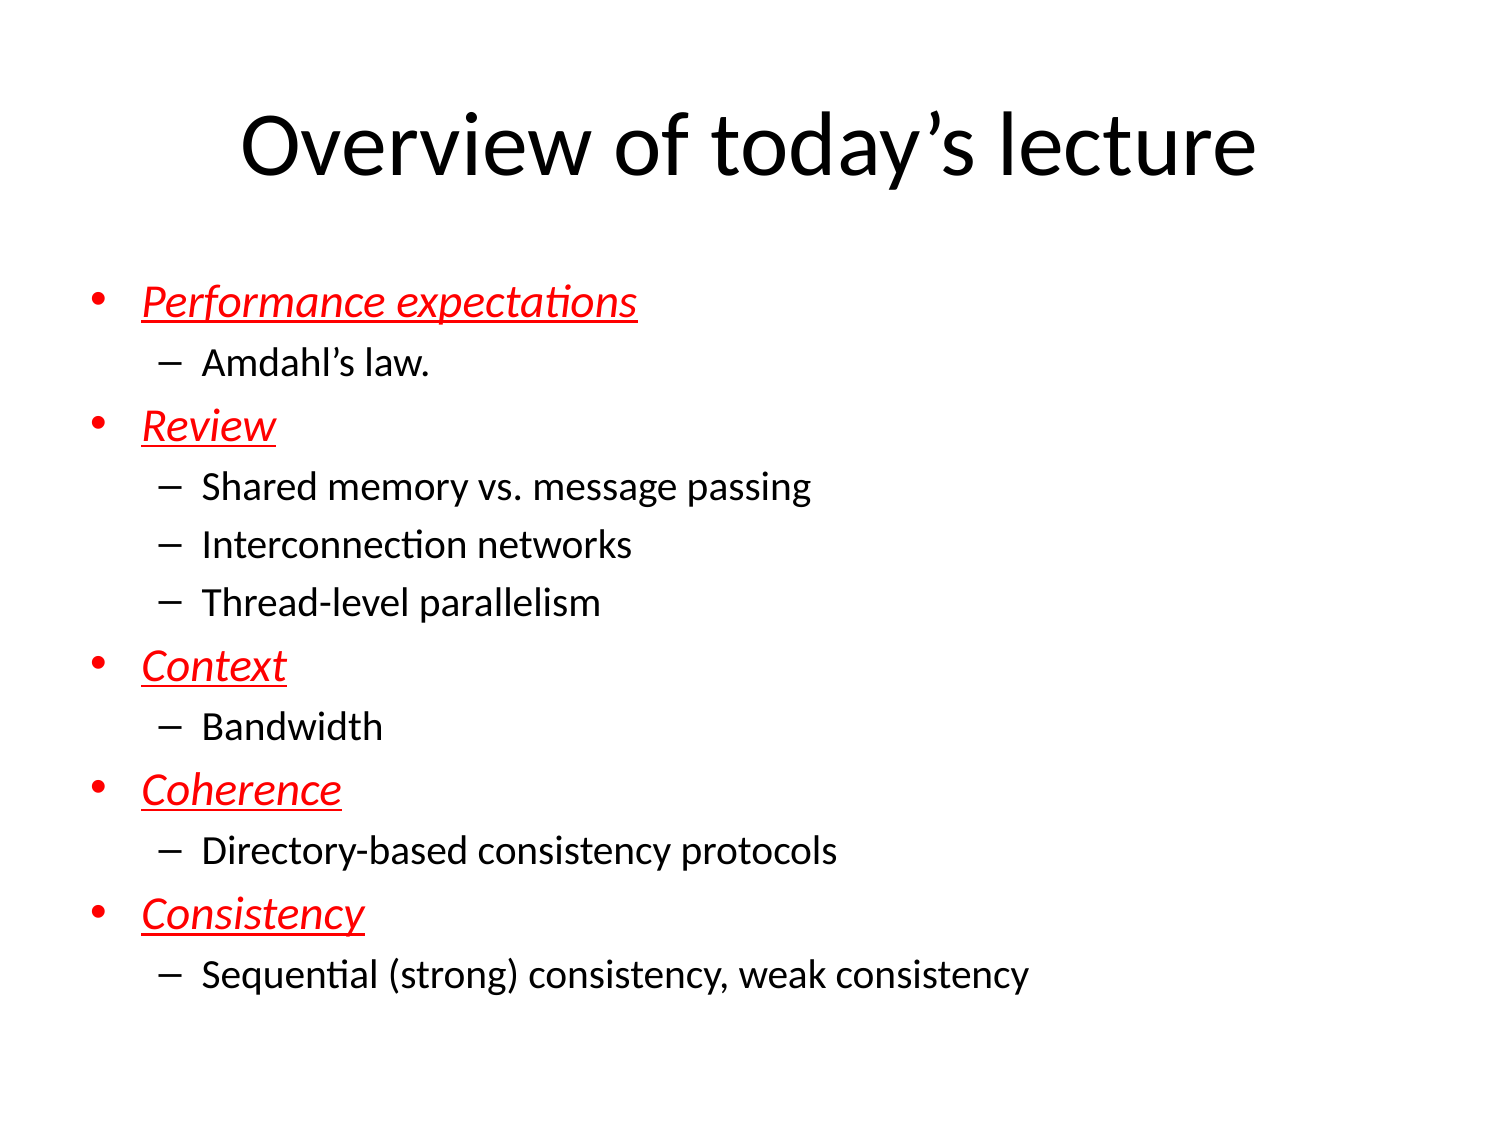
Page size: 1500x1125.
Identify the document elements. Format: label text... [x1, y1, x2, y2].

title Overview of today’s lecture [75, 45, 1425, 233]
list Performance expectations Amdahl’s law. Review Shared memory vs. message passing Interconnection networks Thread-level parallelism Context Bandwidth Coherence Directory-based consistency protocols Consistency Sequential (strong) consistency, weak consistency [75, 262, 1425, 1005]
